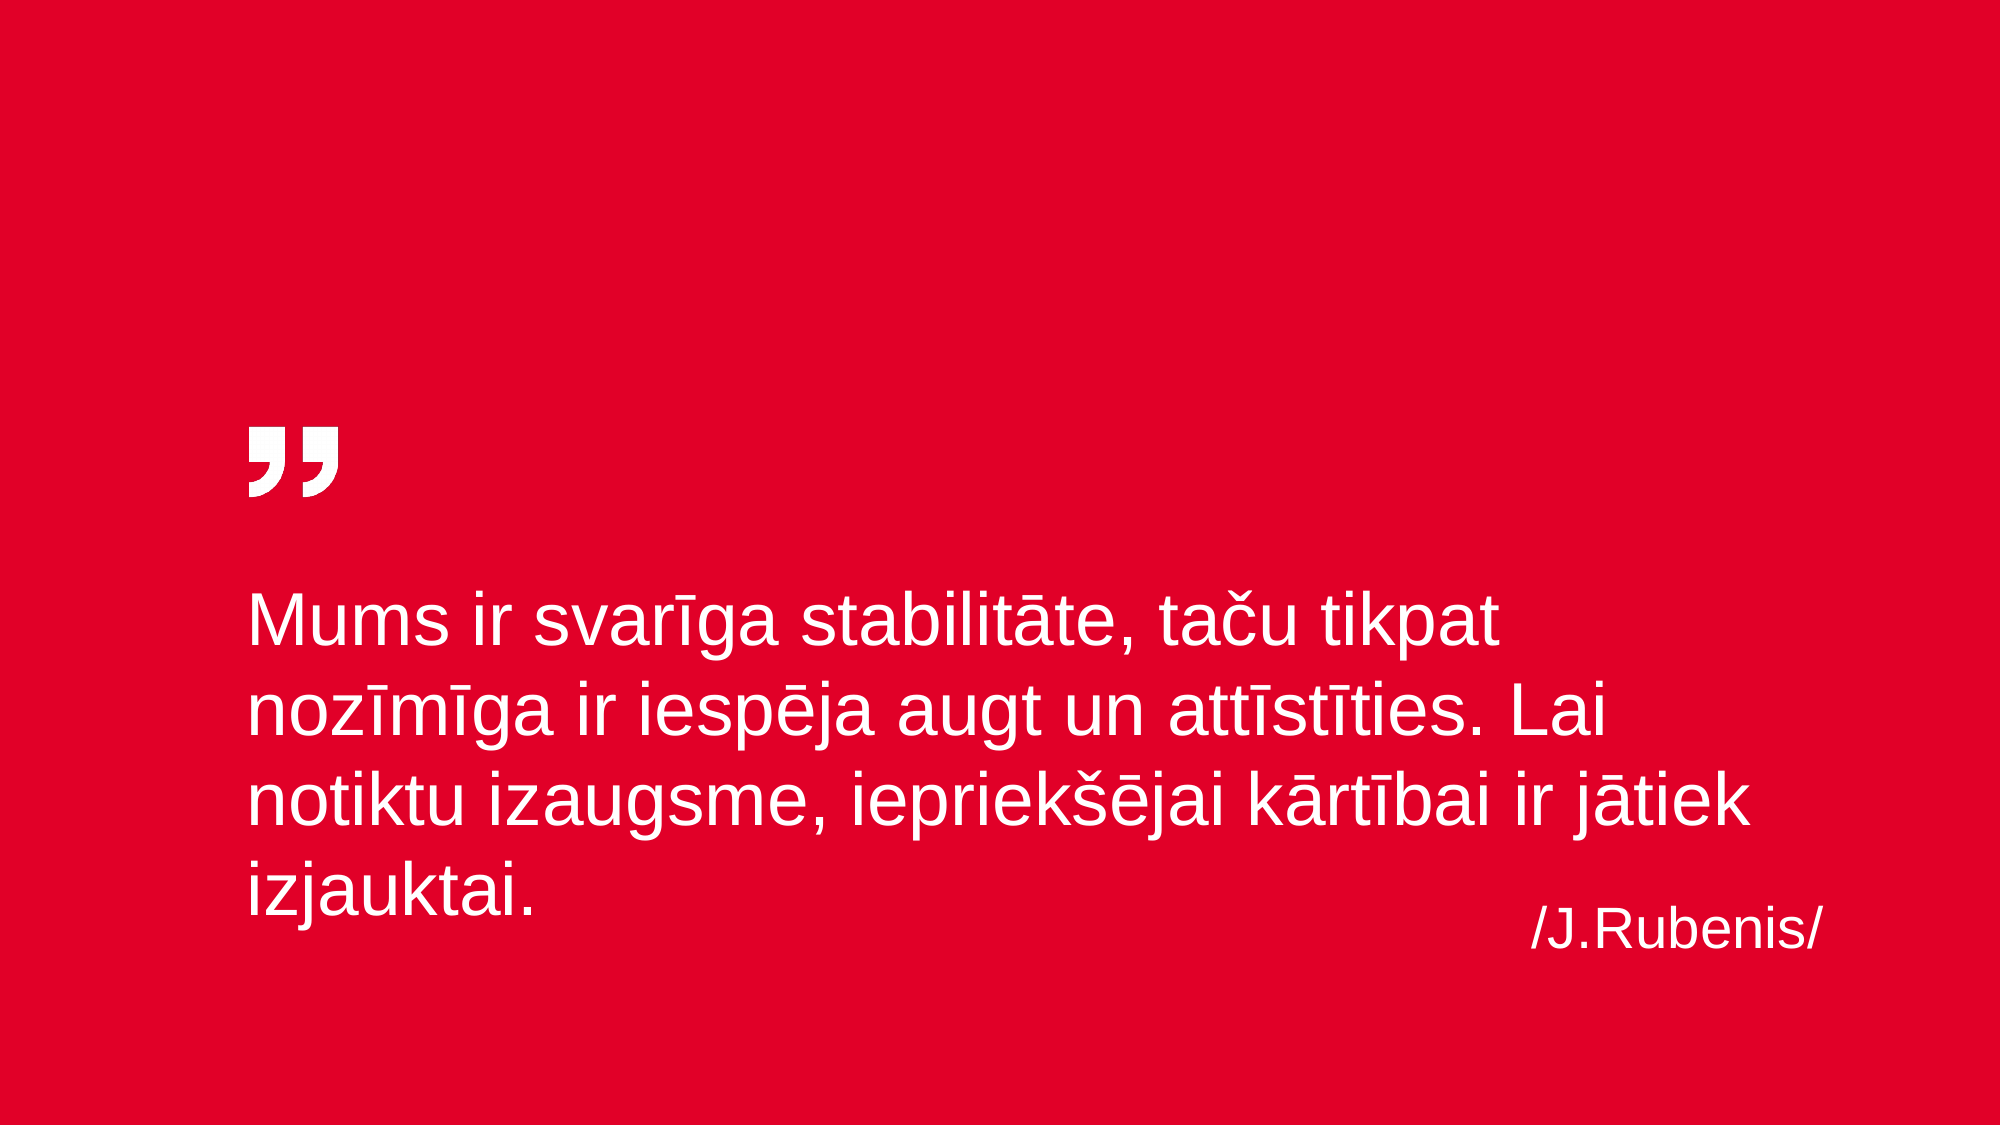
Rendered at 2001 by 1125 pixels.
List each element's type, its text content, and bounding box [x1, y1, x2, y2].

text_box Mums ir svarīga stabilitāte, taču tikpat nozīmīga ir iespēja augt un attīstīties. Lai notiktu izaugsme, iepriekšējai kārtībai ir jātiek izjauktai. [231, 562, 1767, 938]
picture [207, 376, 379, 548]
text_box /J.Rubenis/ [1516, 883, 1847, 968]
